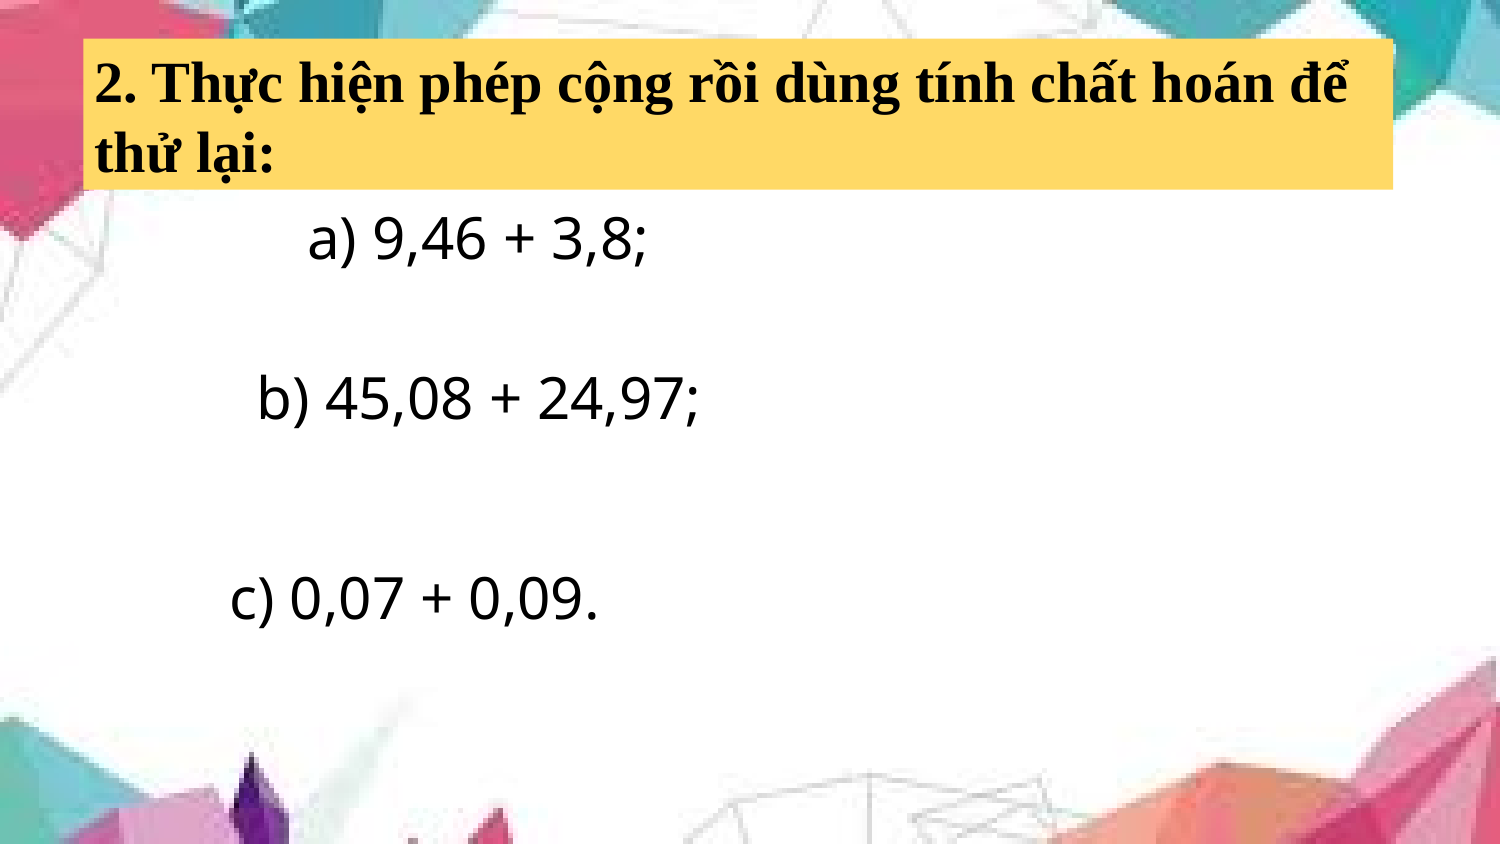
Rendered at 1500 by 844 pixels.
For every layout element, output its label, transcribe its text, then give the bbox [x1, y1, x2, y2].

text_box b) 45,08 + 24,97; [245, 355, 881, 437]
text_box 2. Thực hiện phép cộng rồi dùng tính chất hoán để thử lại: [83, 38, 1394, 190]
text_box c) 0,07 + 0,09. [218, 555, 854, 637]
picture [0, 0, 1500, 844]
text_box a) 9,46 + 3,8; [295, 195, 776, 277]
